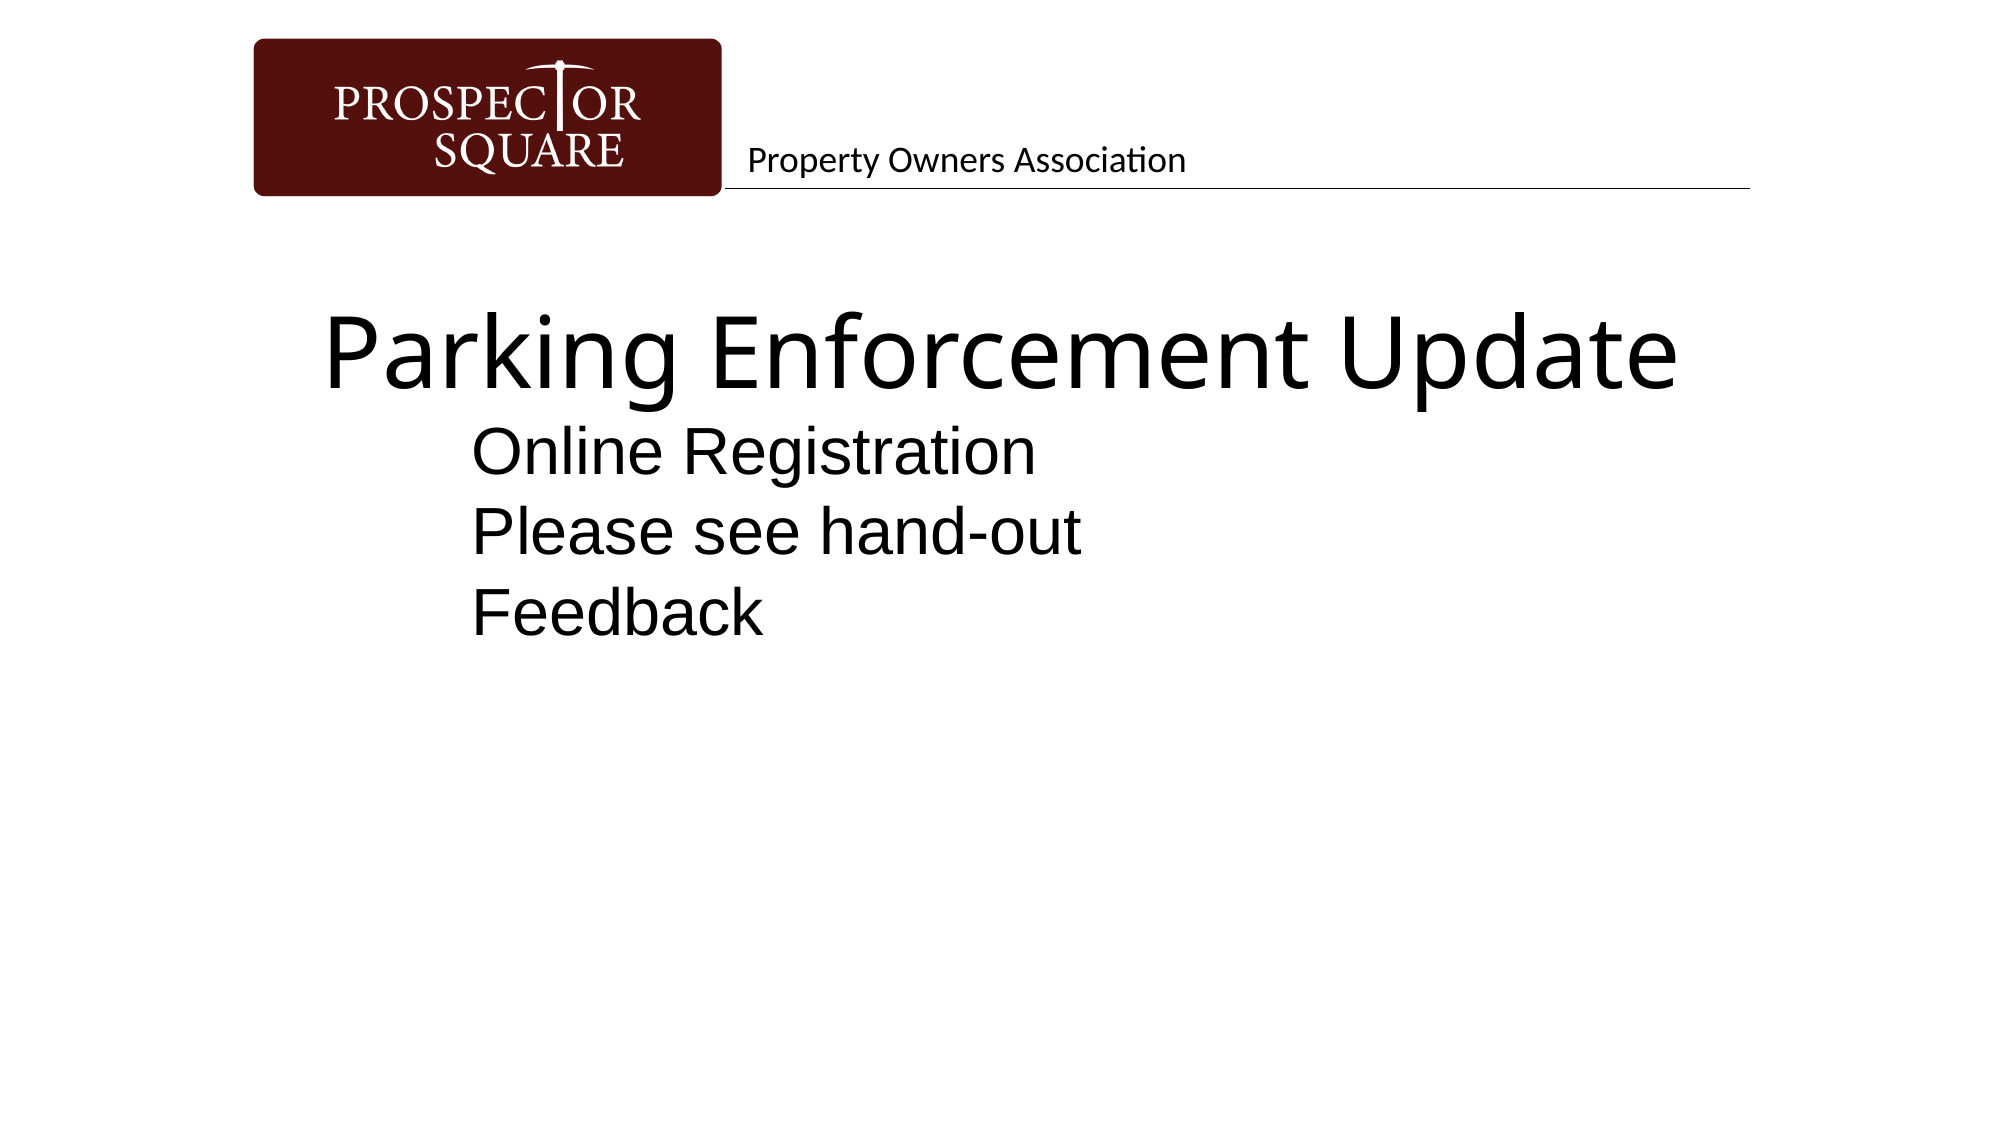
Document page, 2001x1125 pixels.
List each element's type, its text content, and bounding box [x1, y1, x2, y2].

picture [249, 33, 726, 202]
text_box Parking Enforcement Update Online Registration Please see hand-out Feedback [306, 281, 1750, 896]
text_box Property Owners Association [732, 127, 1208, 188]
